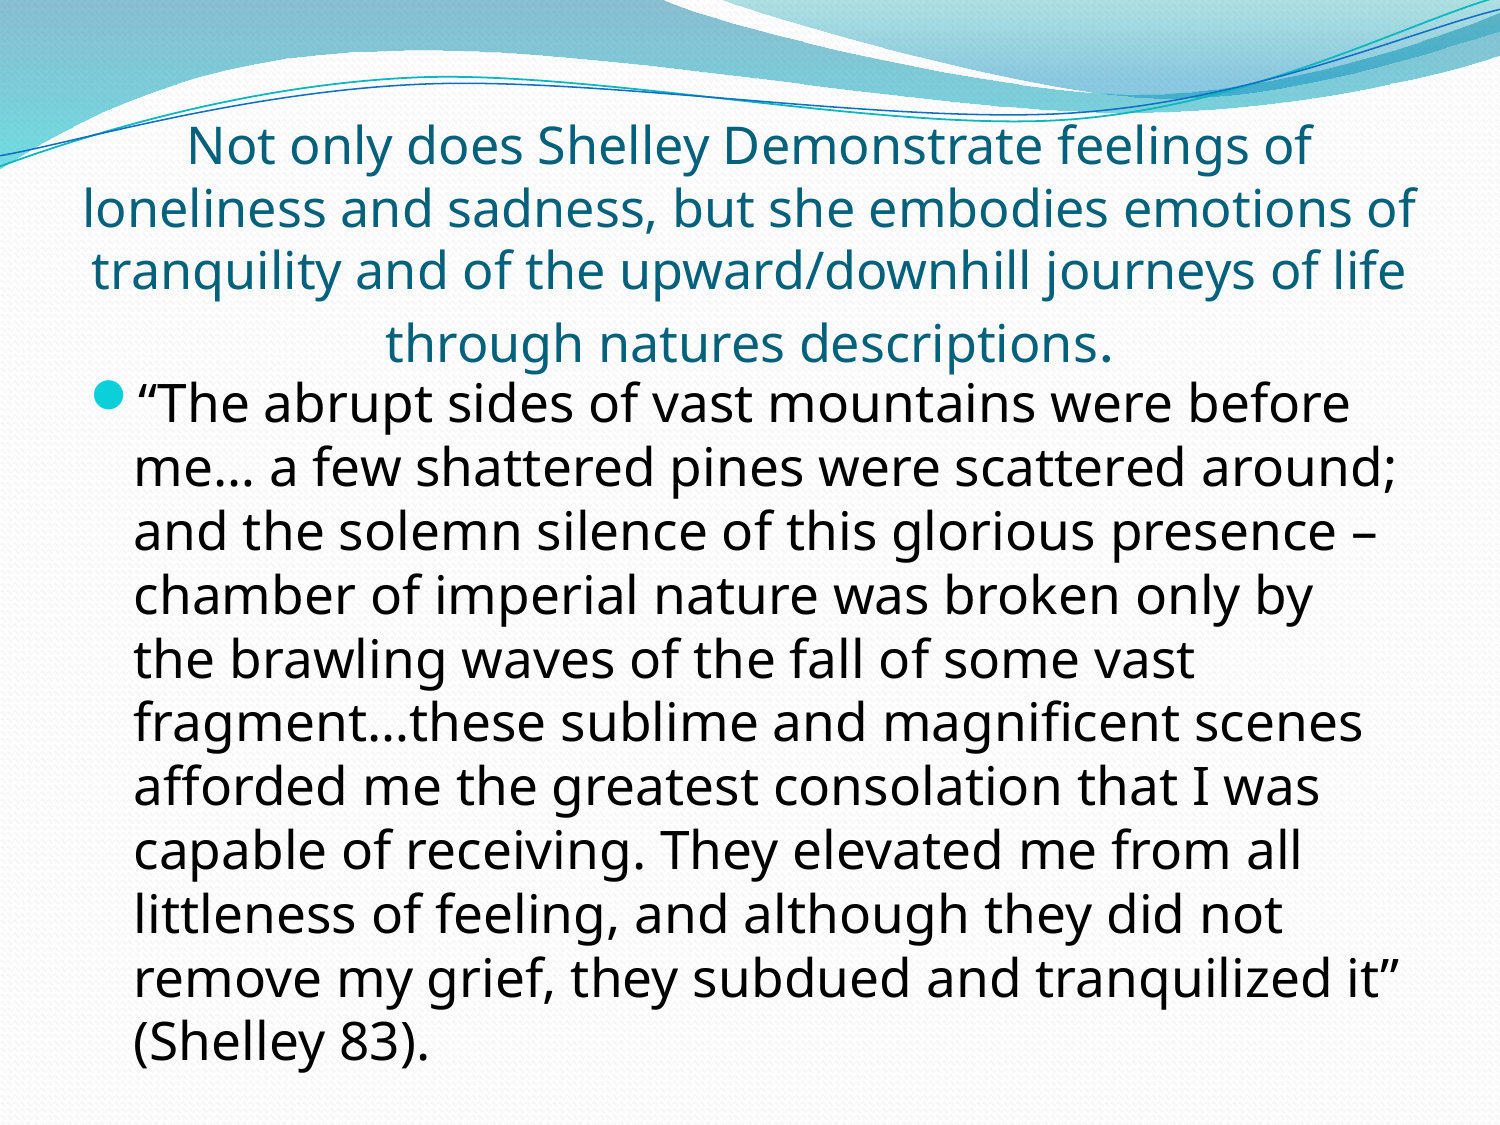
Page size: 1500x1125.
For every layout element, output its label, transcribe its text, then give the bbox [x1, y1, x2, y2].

list “The abrupt sides of vast mountains were before me… a few shattered pines were scattered around; and the solemn silence of this glorious presence – chamber of imperial nature was broken only by the brawling waves of the fall of some vast fragment…these sublime and magnificent scenes afforded me the greatest consolation that I was capable of receiving. They elevated me from all littleness of feeling, and although they did not remove my grief, they subdued and tranquilized it” (Shelley 83). [75, 362, 1425, 1083]
title Not only does Shelley Demonstrate feelings of loneliness and sadness, but she embodies emotions of tranquility and of the upward/downhill journeys of life through natures descriptions. [75, 187, 1425, 362]
